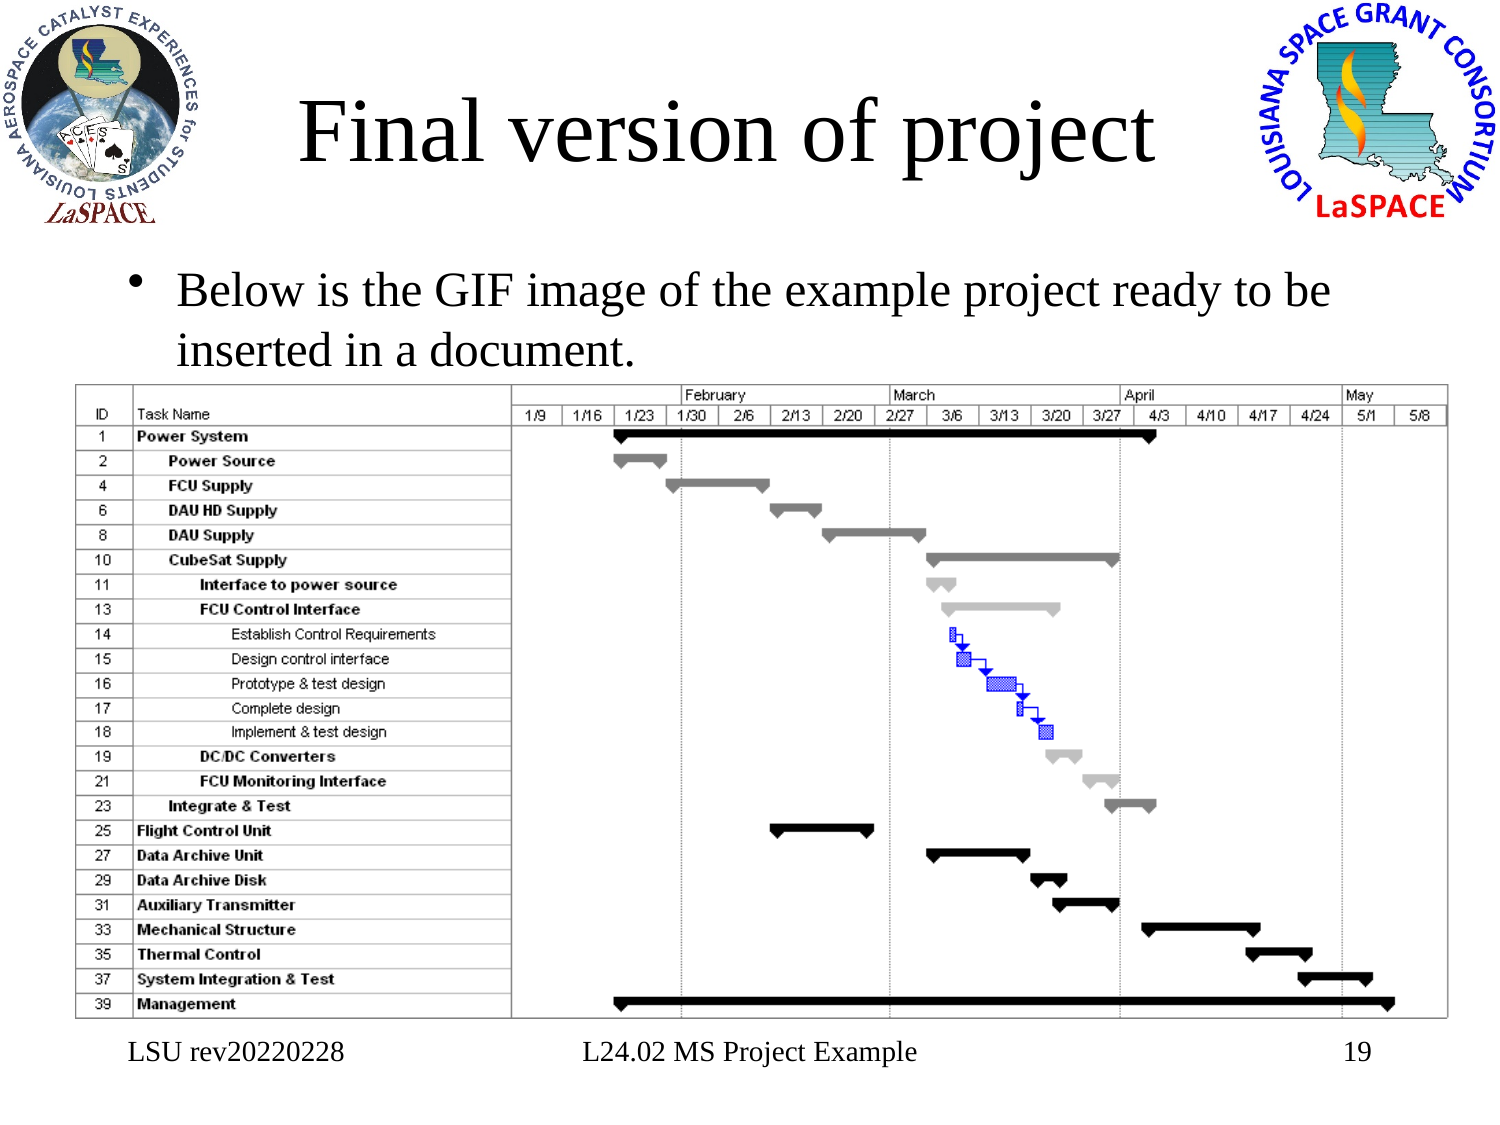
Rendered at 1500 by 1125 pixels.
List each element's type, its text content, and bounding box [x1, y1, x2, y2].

slide_number LSU rev20220228 [112, 1025, 425, 1100]
picture [1254, 0, 1500, 225]
list Below is the GIF image of the example project ready to be inserted in a document. [112, 249, 1388, 384]
title Final version of project [200, 24, 1255, 225]
slide_number 19 [1074, 1025, 1388, 1100]
picture [74, 384, 1450, 1019]
picture [0, 0, 201, 225]
footer L24.02 MS Project Example [512, 1025, 988, 1100]
